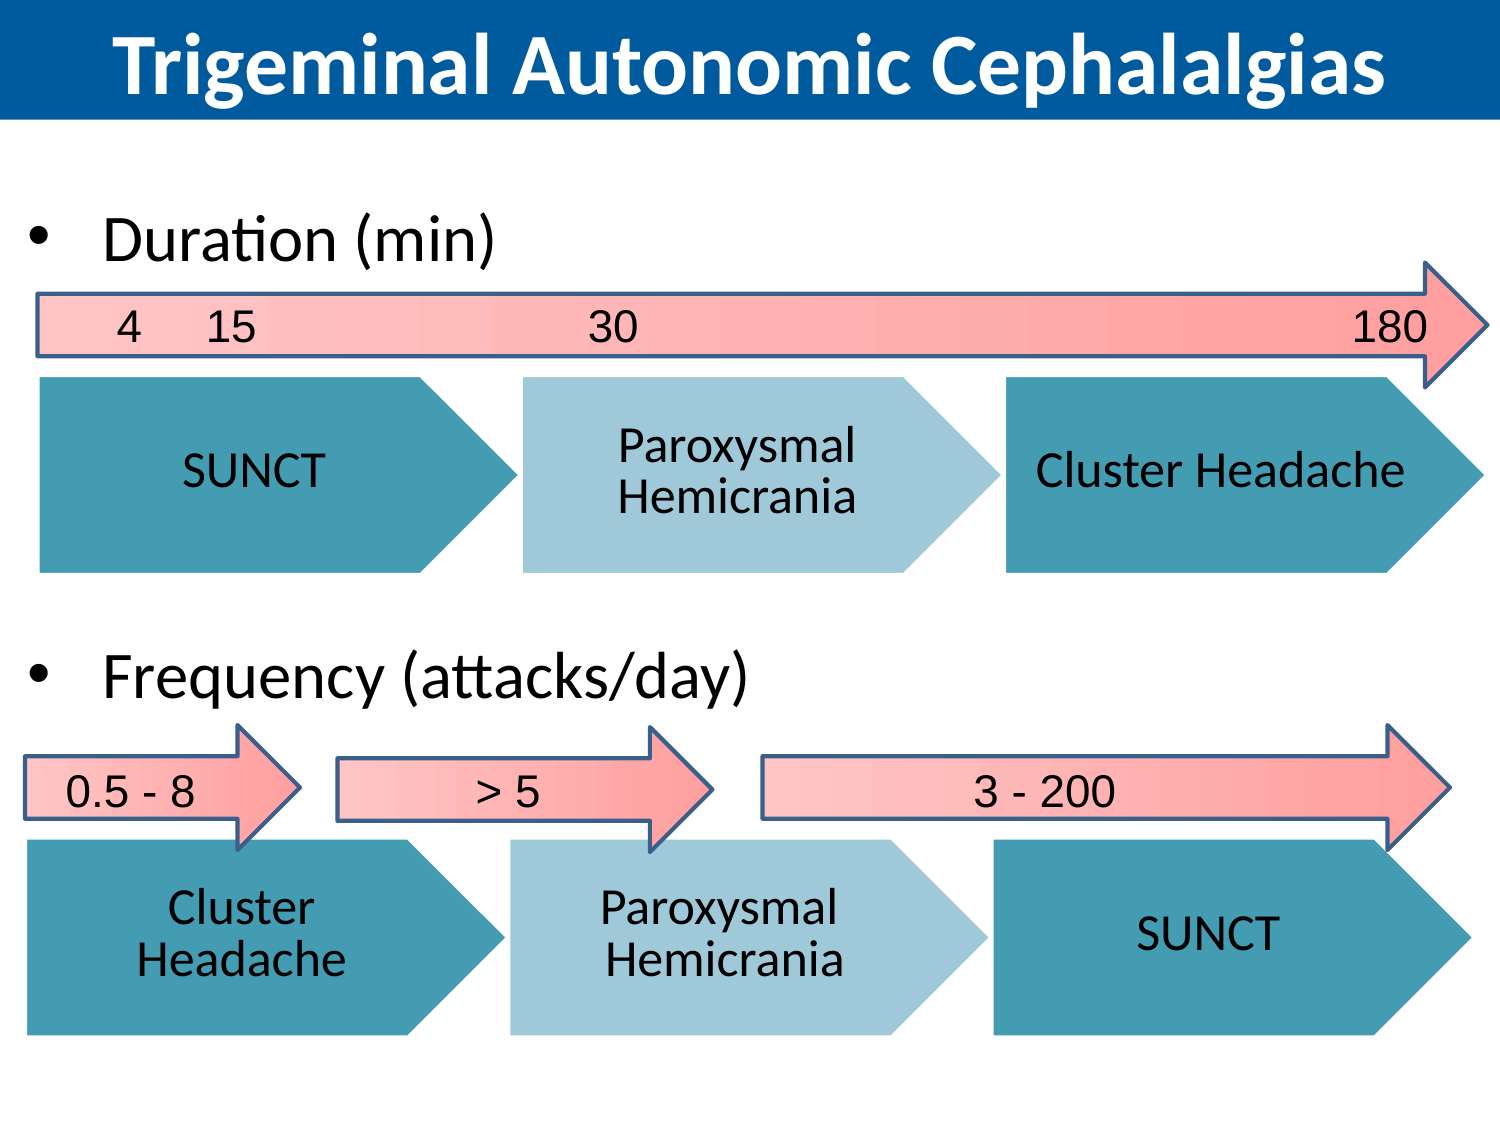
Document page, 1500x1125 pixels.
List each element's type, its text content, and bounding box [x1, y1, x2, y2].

text_box Frequency (attacks/day) [12, 624, 800, 720]
text_box [235, 825, 266, 835]
text_box Duration (min) [12, 187, 663, 283]
text_box [1422, 260, 1490, 373]
text_box 0.5 - 8 > 5 3 - 200 [12, 754, 1463, 825]
text_box [1385, 825, 1416, 835]
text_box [24, 837, 1476, 1038]
text_box [235, 723, 270, 754]
text_box [647, 725, 680, 754]
text_box [647, 825, 680, 835]
text_box 4 15 30 180 [0, 289, 1450, 359]
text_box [37, 374, 1488, 576]
text_box [1385, 723, 1420, 754]
text_box Trigeminal Autonomic Cephalalgias [0, 0, 1500, 120]
